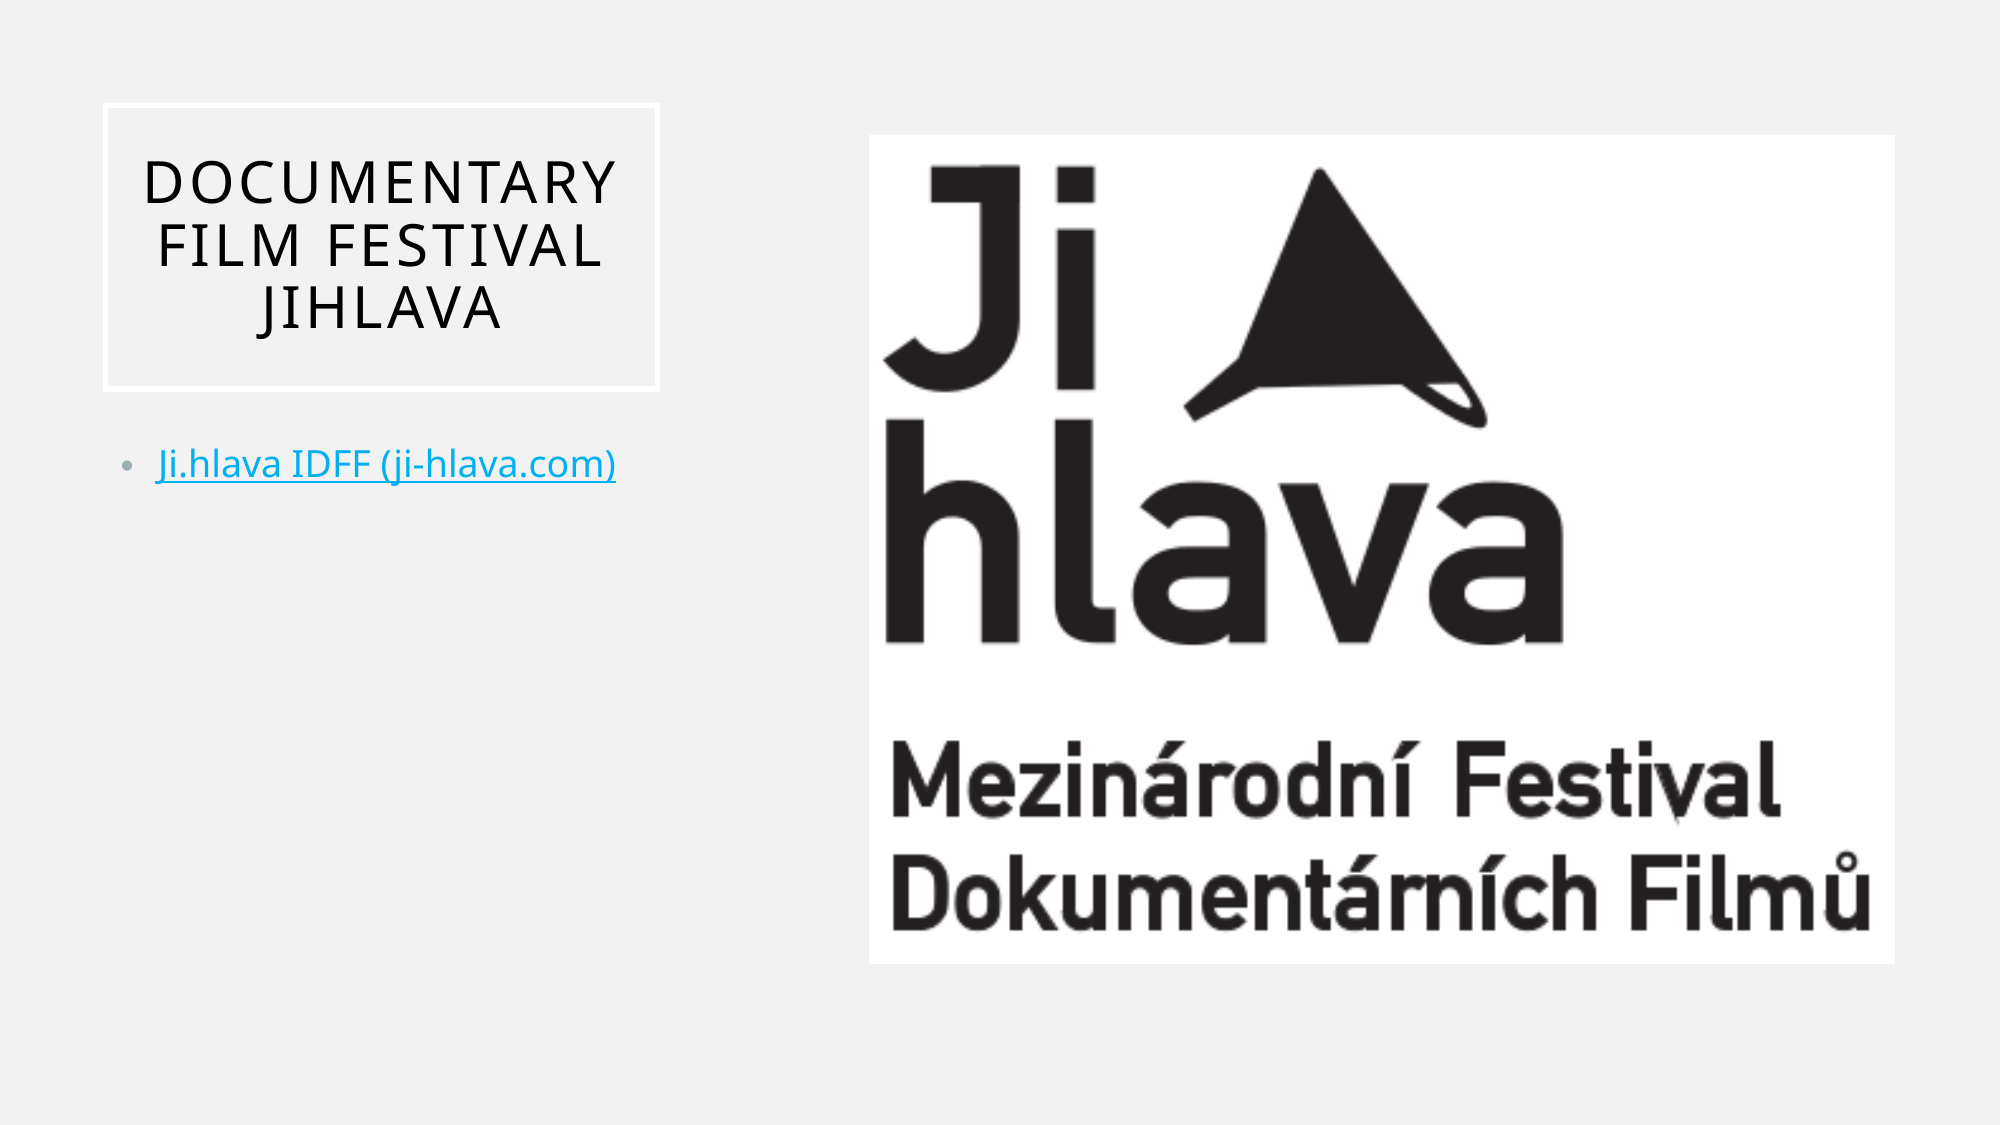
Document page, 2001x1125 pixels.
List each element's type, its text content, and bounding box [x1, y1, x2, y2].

list Ji.hlava IDFF (ji-hlava.com) [105, 432, 658, 994]
title Documentary film festival jihlava [103, 103, 660, 392]
picture [869, 135, 1895, 964]
